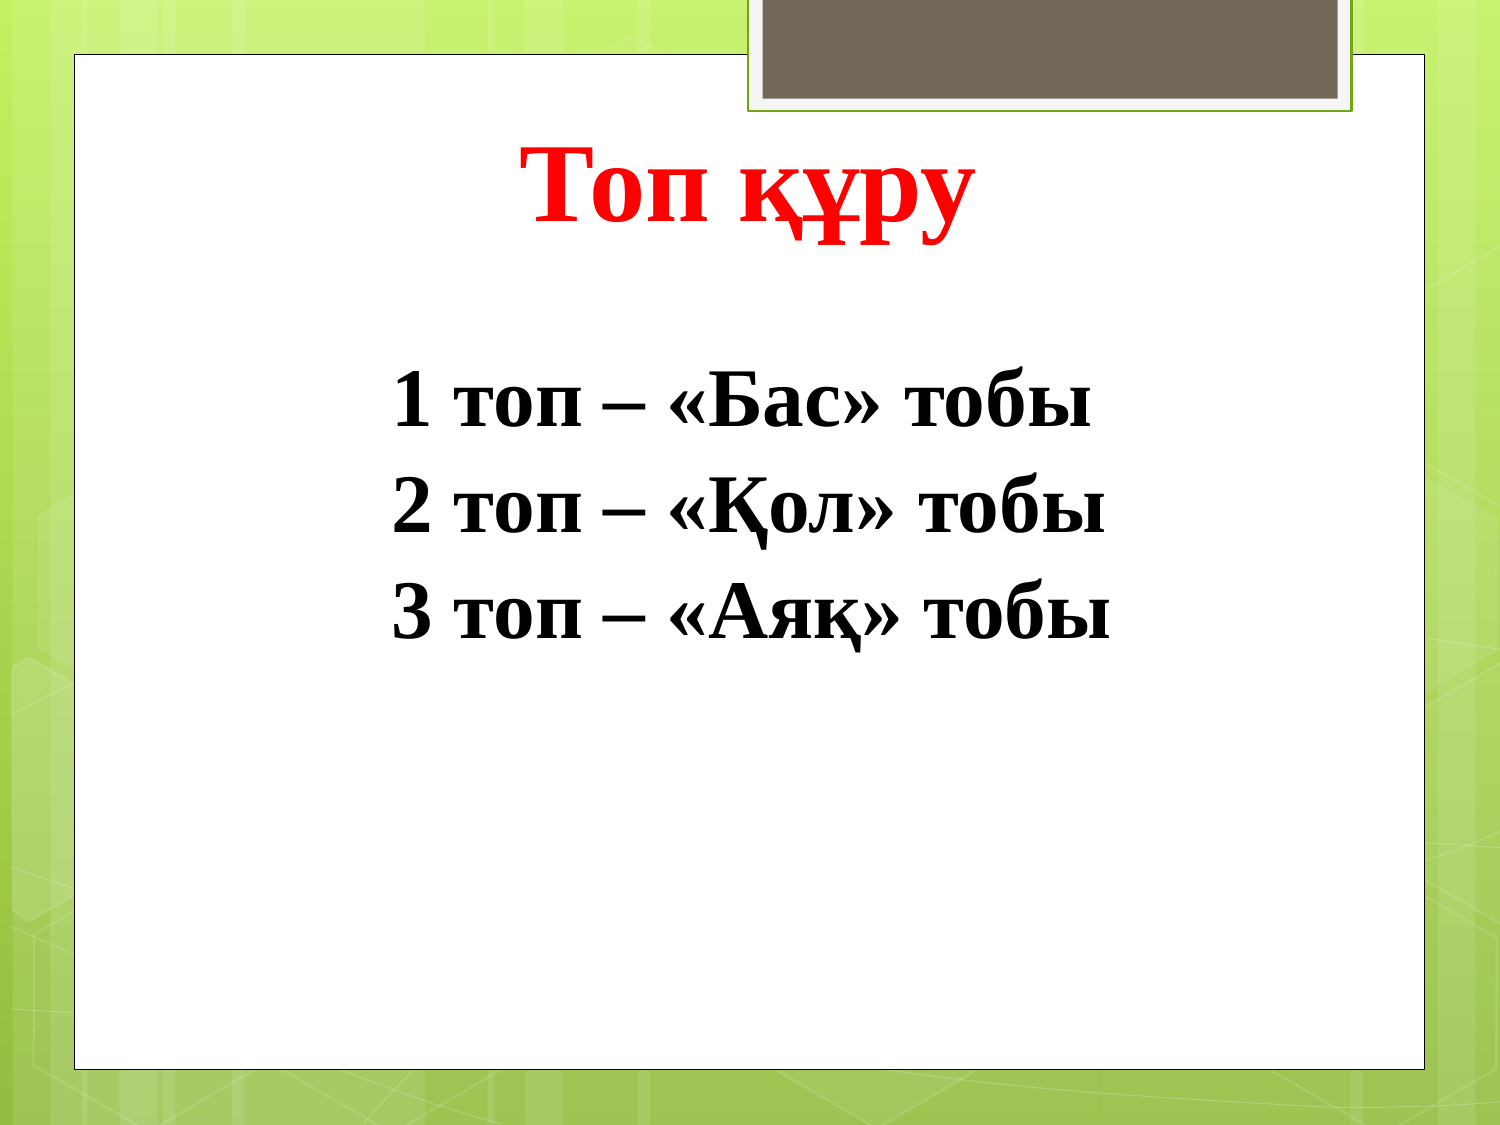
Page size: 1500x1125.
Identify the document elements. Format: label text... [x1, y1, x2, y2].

table_header 1 топ – «Бас» тобы 2 топ – «Қол» тобы 3 топ – «Аяқ» тобы [372, 338, 1152, 683]
text_box Топ құру [504, 101, 1021, 252]
